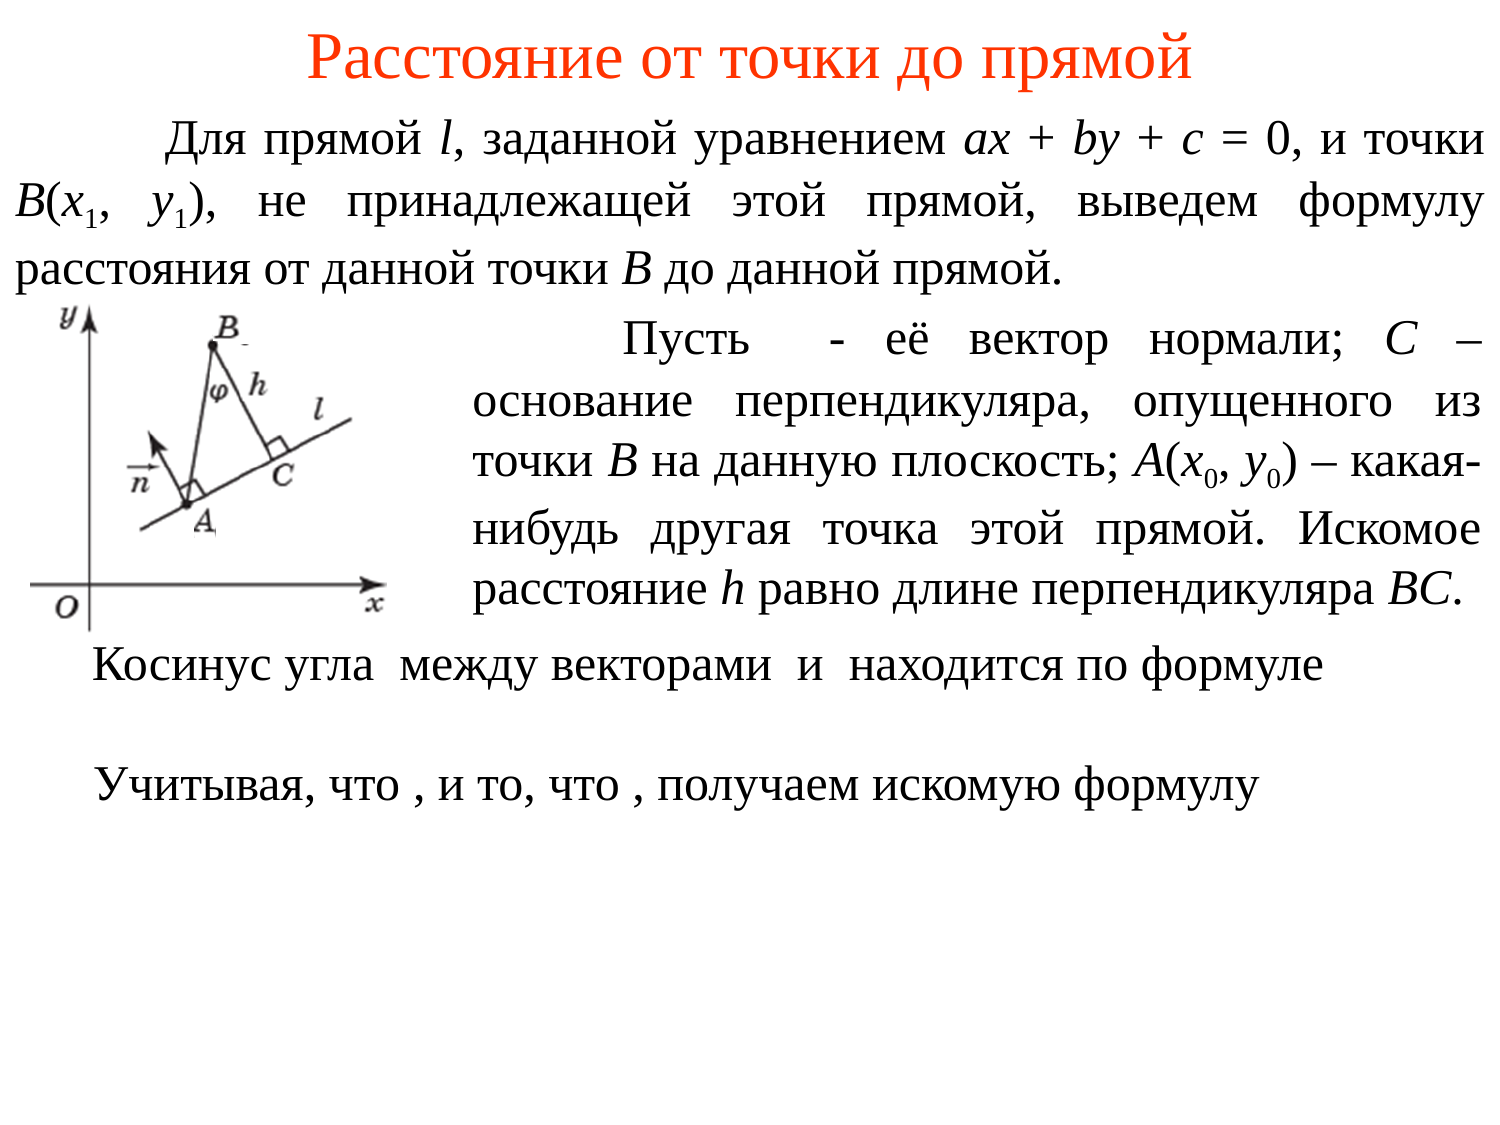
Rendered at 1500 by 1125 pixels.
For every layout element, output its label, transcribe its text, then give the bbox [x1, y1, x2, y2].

picture [29, 303, 390, 633]
text_box Для прямой l, заданной уравнением ax + by + c = 0, и точки B(x1, y1), не принадлежащей этой прямой, выведем формулу расстояния от данной точки B до данной прямой. [0, 88, 1500, 302]
title Расстояние от точки до прямой [112, 13, 1388, 88]
